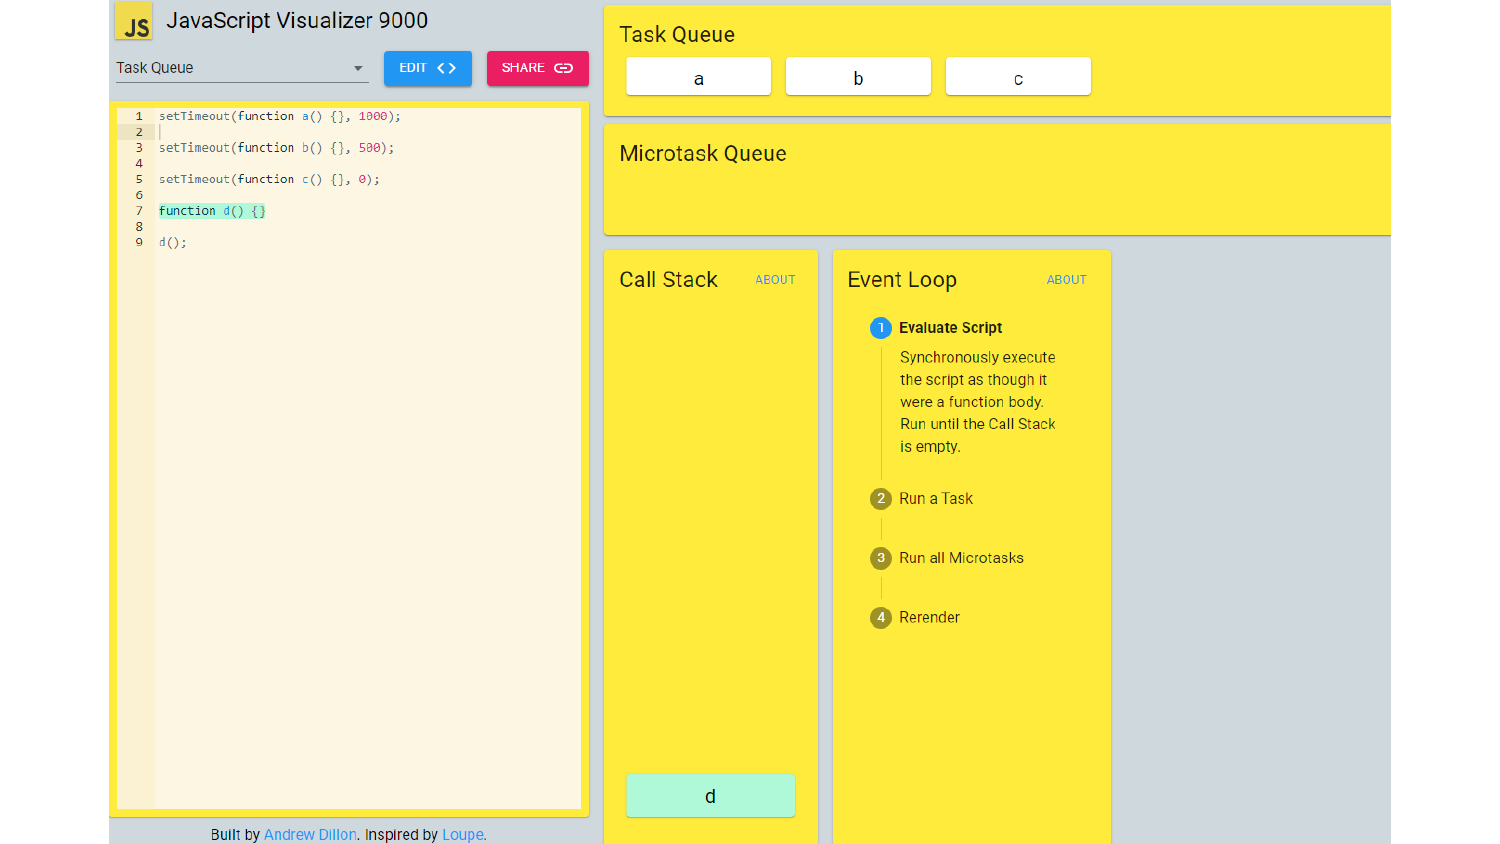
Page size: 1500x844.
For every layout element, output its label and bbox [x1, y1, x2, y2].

picture [109, 0, 1391, 844]
